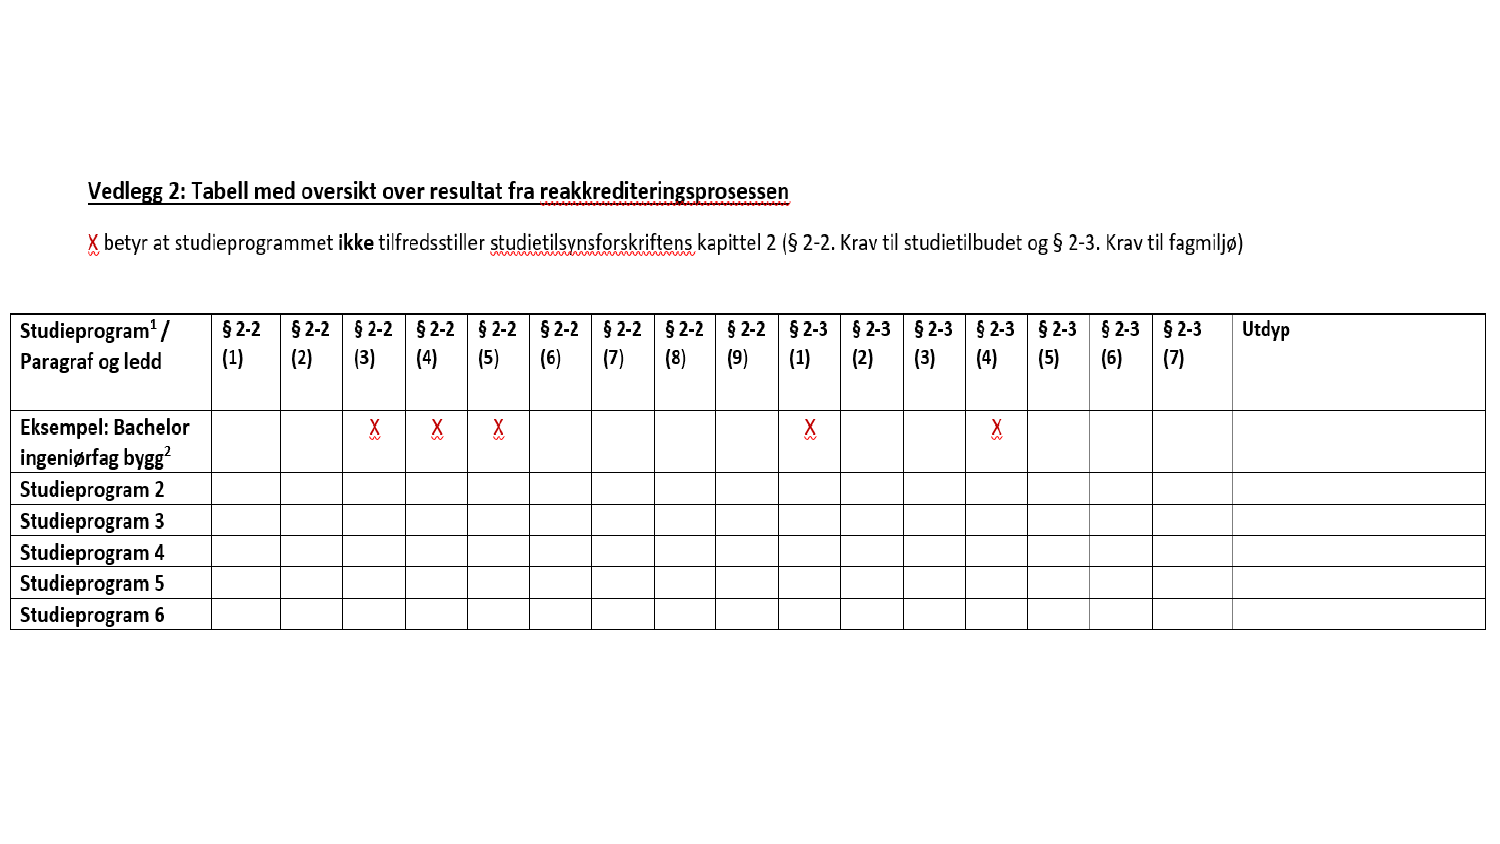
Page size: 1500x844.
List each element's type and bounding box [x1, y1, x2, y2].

list [0, 150, 1500, 666]
